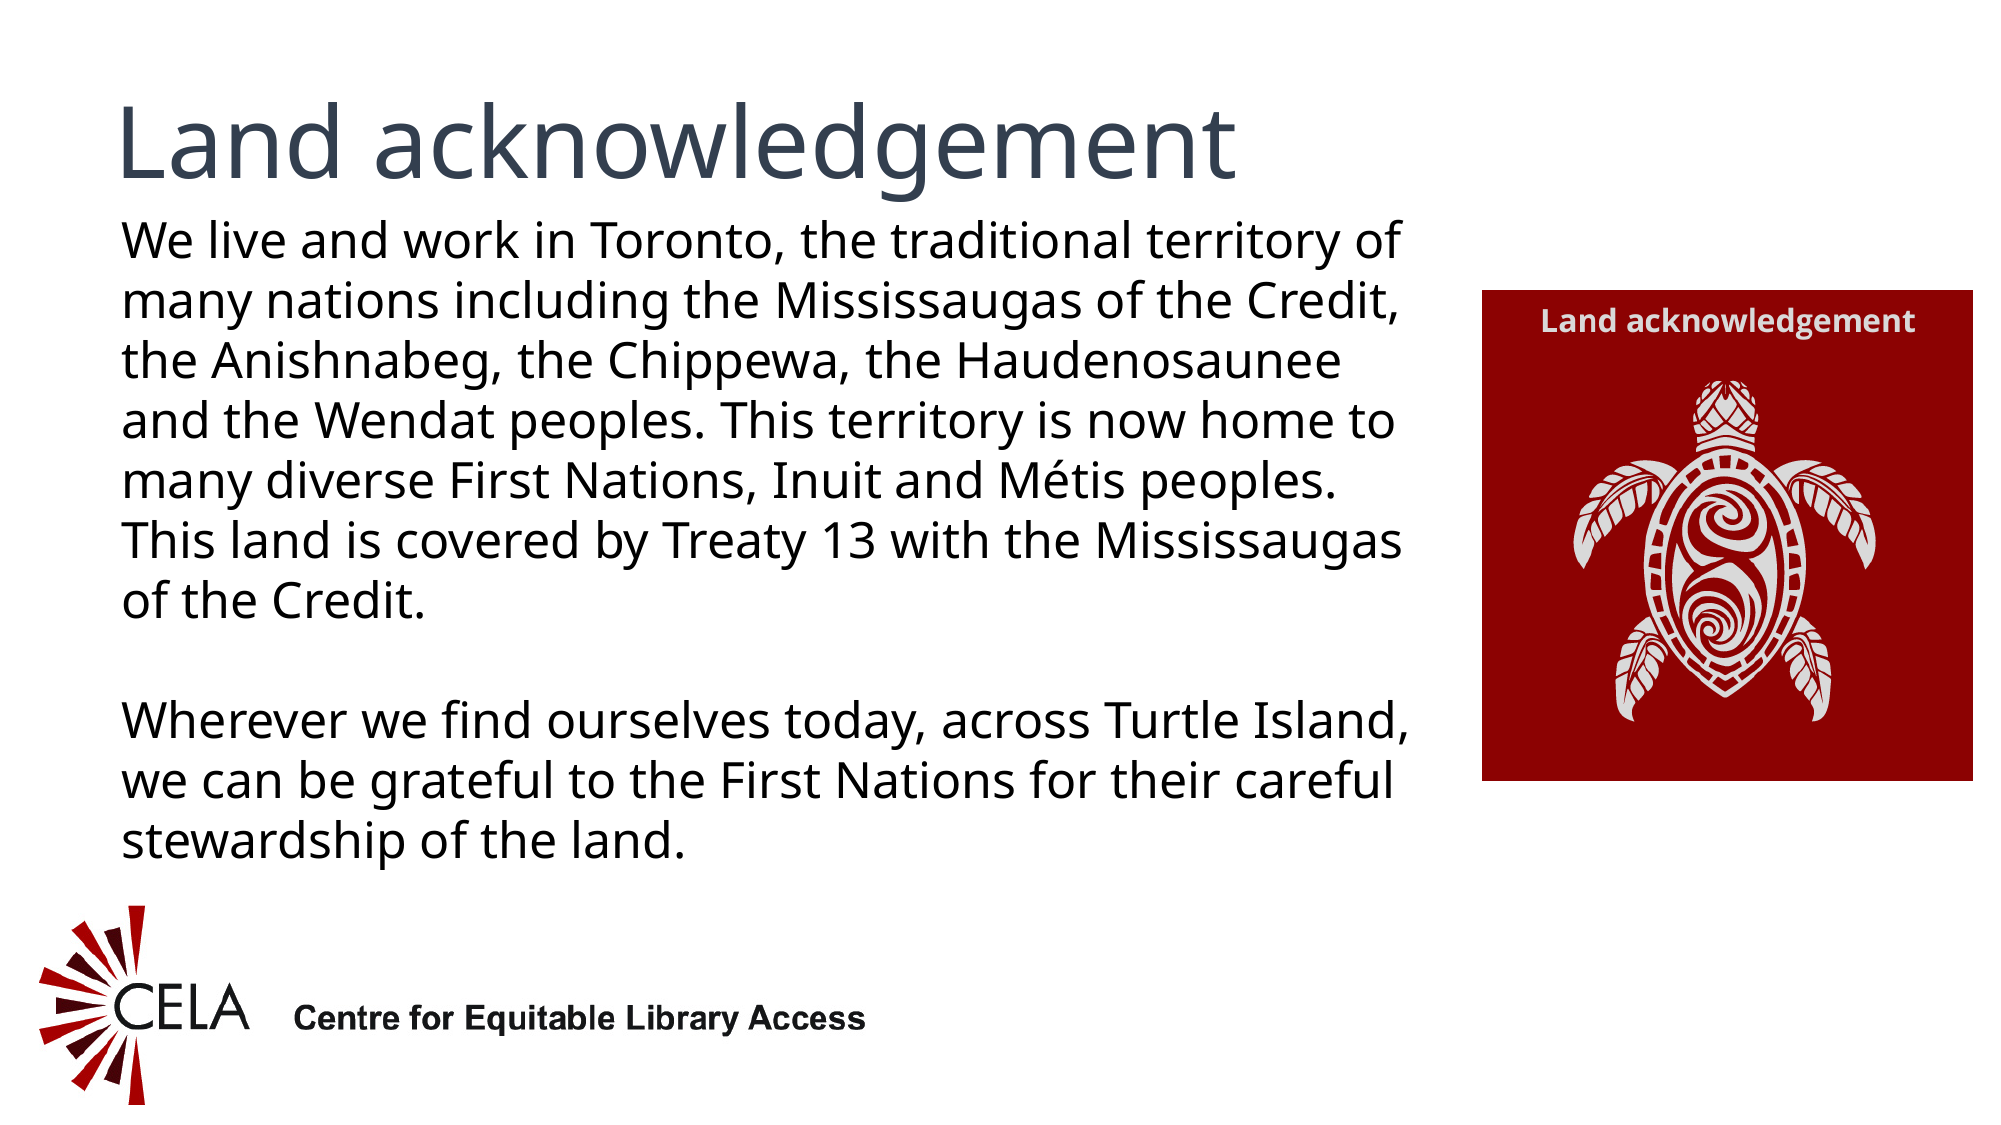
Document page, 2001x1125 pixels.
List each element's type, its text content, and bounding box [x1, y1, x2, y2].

picture [1482, 290, 1973, 781]
text_box We live and work in Toronto, the traditional territory of many nations including the Mississaugas of the Credit, the Anishnabeg, the Chippewa, the Haudenosaunee and the Wendat peoples. This territory is now home to many diverse First Nations, Inuit and Métis peoples. This land is covered by Treaty 13 with the Mississaugas of the Credit. Wherever we find ourselves today, across Turtle Island, we can be grateful to the First Nations for their careful stewardship of the land. [106, 201, 1460, 937]
title Land acknowledgement [99, 45, 1900, 233]
picture [39, 905, 866, 1105]
